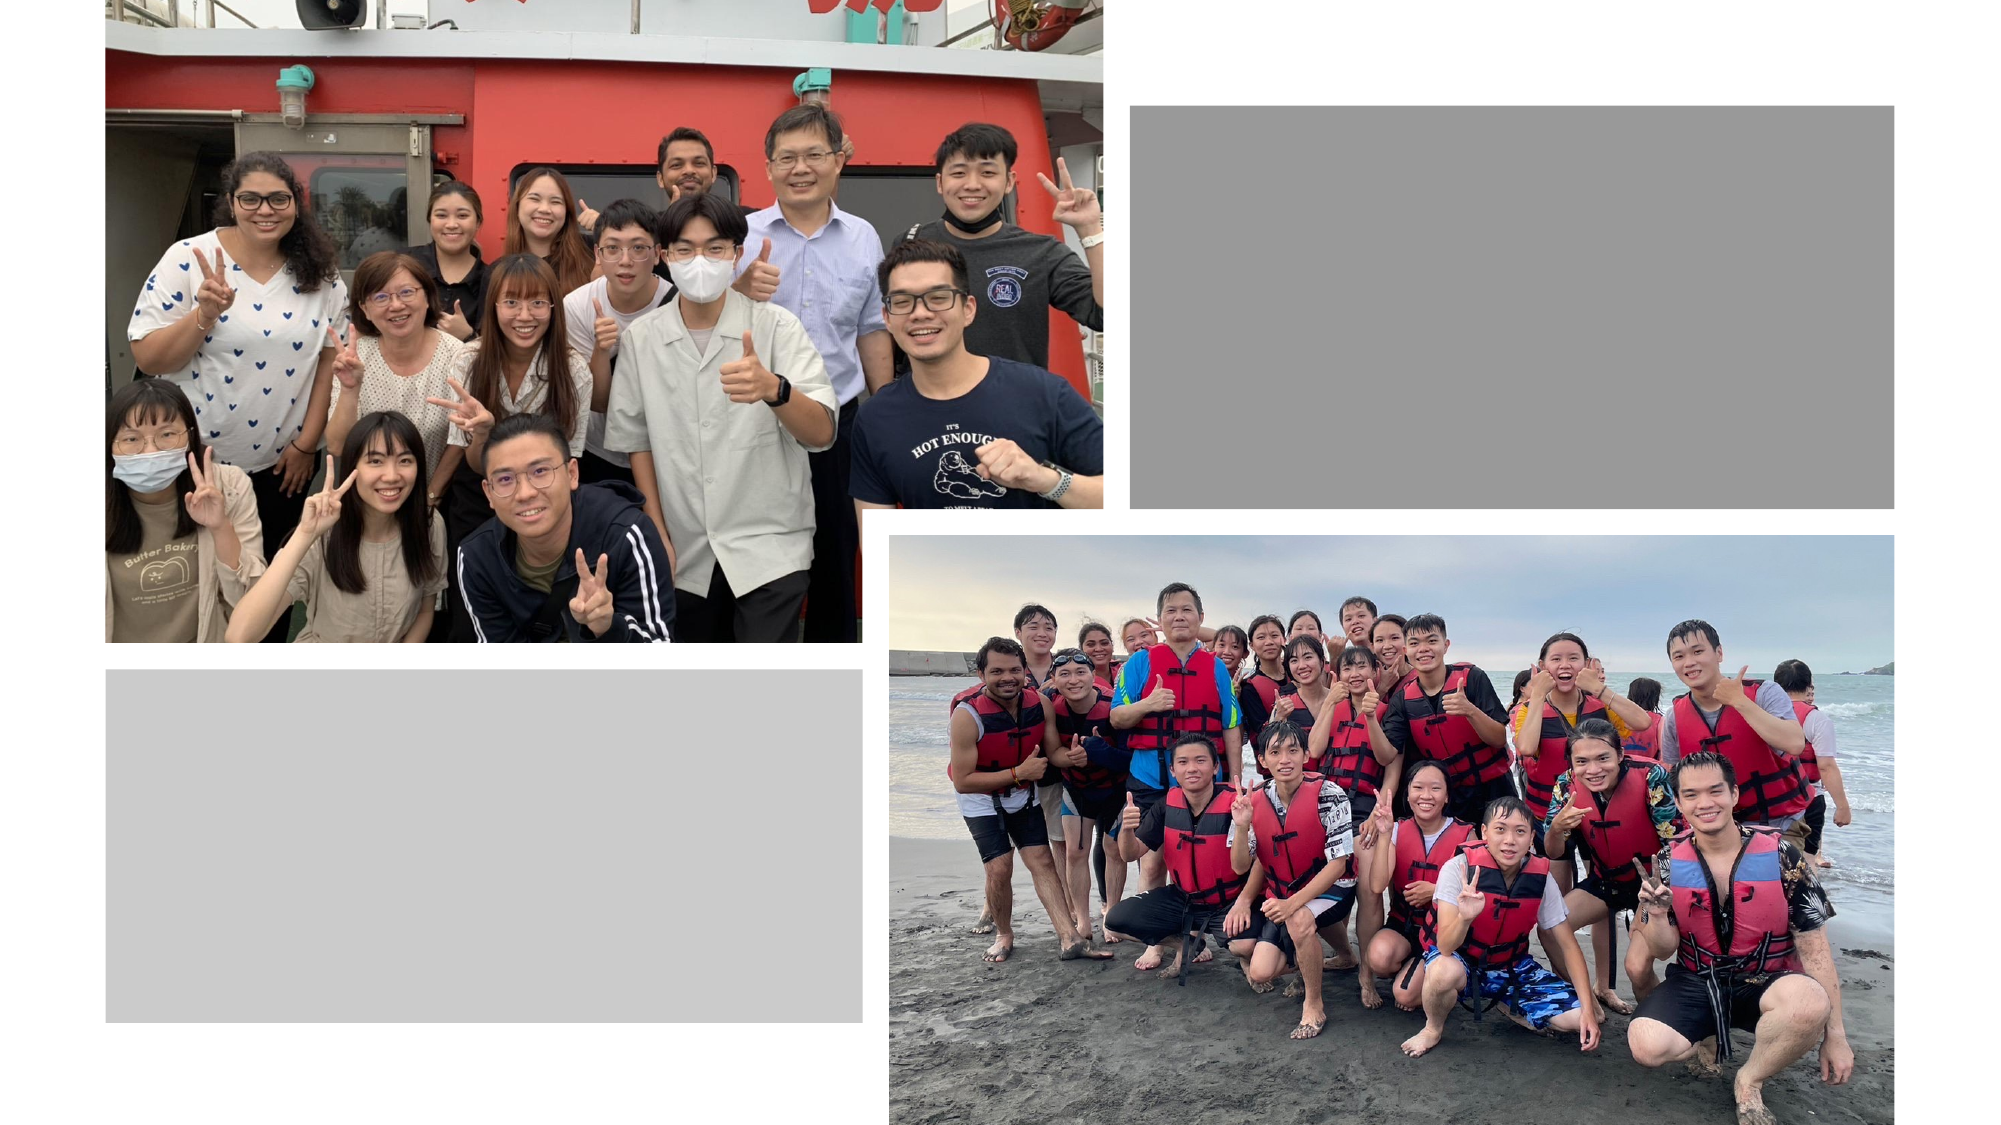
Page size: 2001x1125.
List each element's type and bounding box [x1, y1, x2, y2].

picture [105, 0, 1895, 1125]
text_box [105, 669, 863, 1023]
text_box [1129, 105, 1895, 510]
